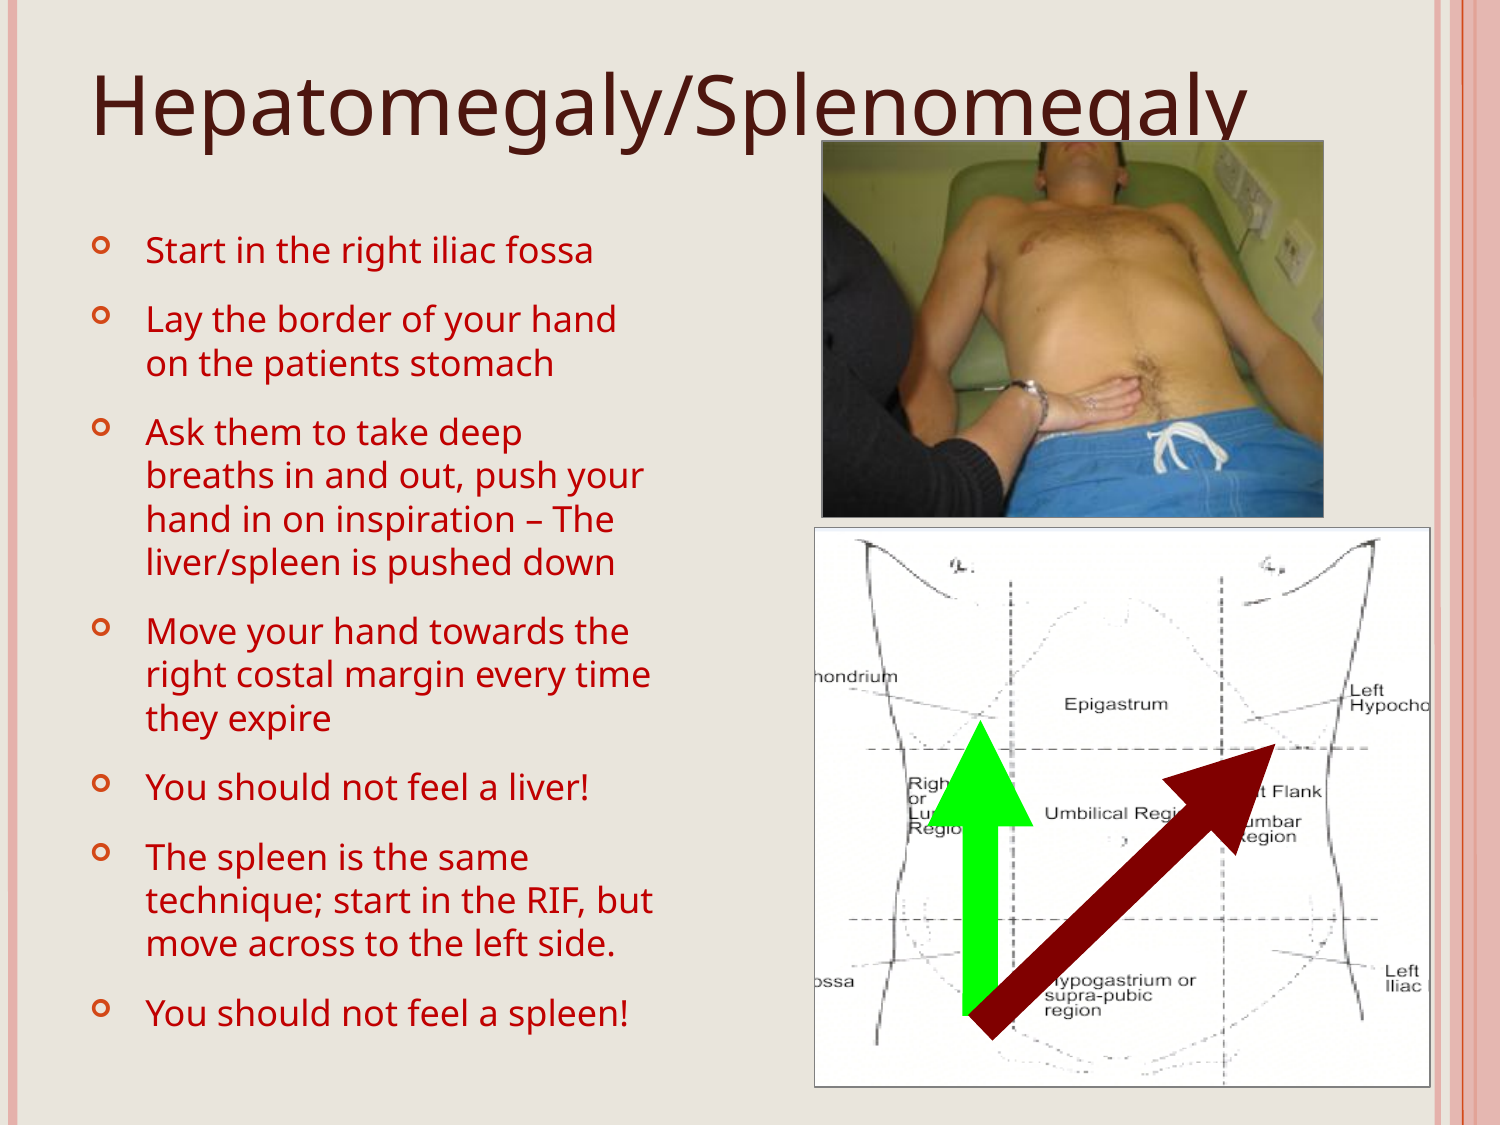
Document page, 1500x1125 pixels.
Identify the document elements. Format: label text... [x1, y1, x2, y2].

picture [814, 528, 1430, 1087]
picture [822, 141, 1324, 517]
list Start in the right iliac fossa Lay the border of your hand on the patients stomach Ask them to take deep breaths in and out, push your hand in on inspiration – The liver/spleen is pushed down Move your hand towards the right costal margin every time they expire You should not feel a liver! The spleen is the same technique; start in the RIF, but move across to the left side. You should not feel a spleen! [75, 219, 675, 1062]
title Hepatomegaly/Splenomegaly [75, 45, 1300, 233]
